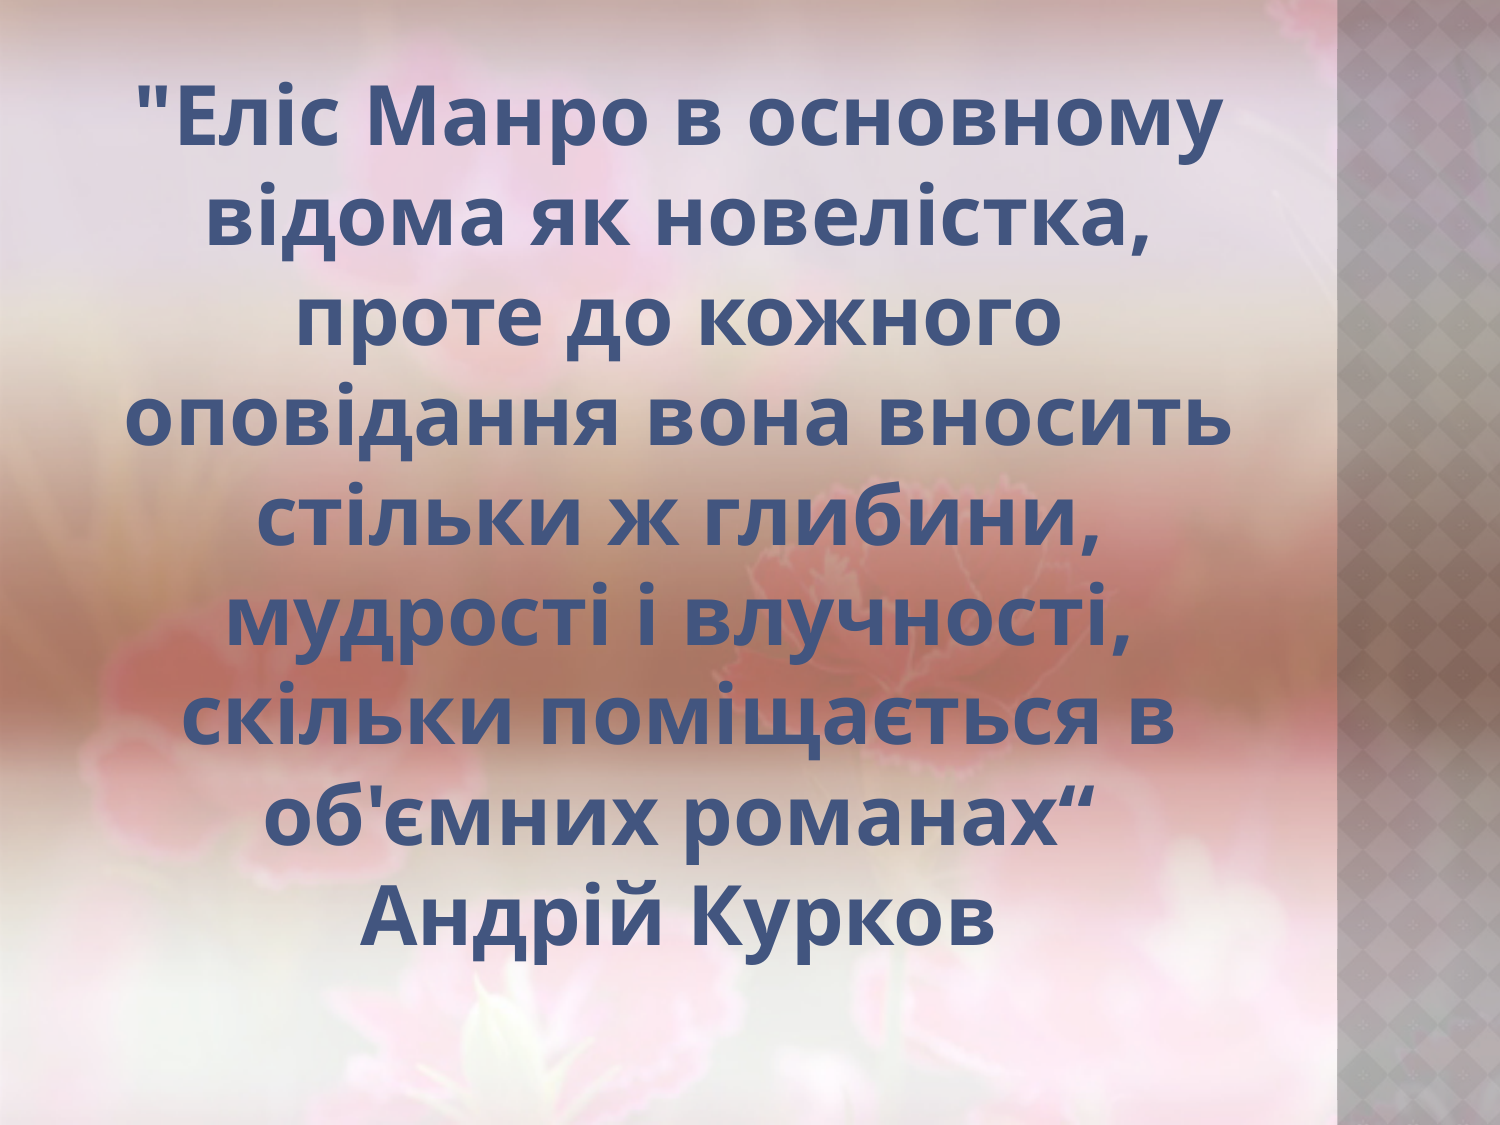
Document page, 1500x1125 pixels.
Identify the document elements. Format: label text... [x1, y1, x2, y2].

text_box "Еліс Манро в основному відома як новелістка, проте до кожного оповідання вона вносить стільки ж глибини, мудрості і влучності, скільки поміщається в об'ємних романах“ Андрій Курков [88, 54, 1270, 1040]
